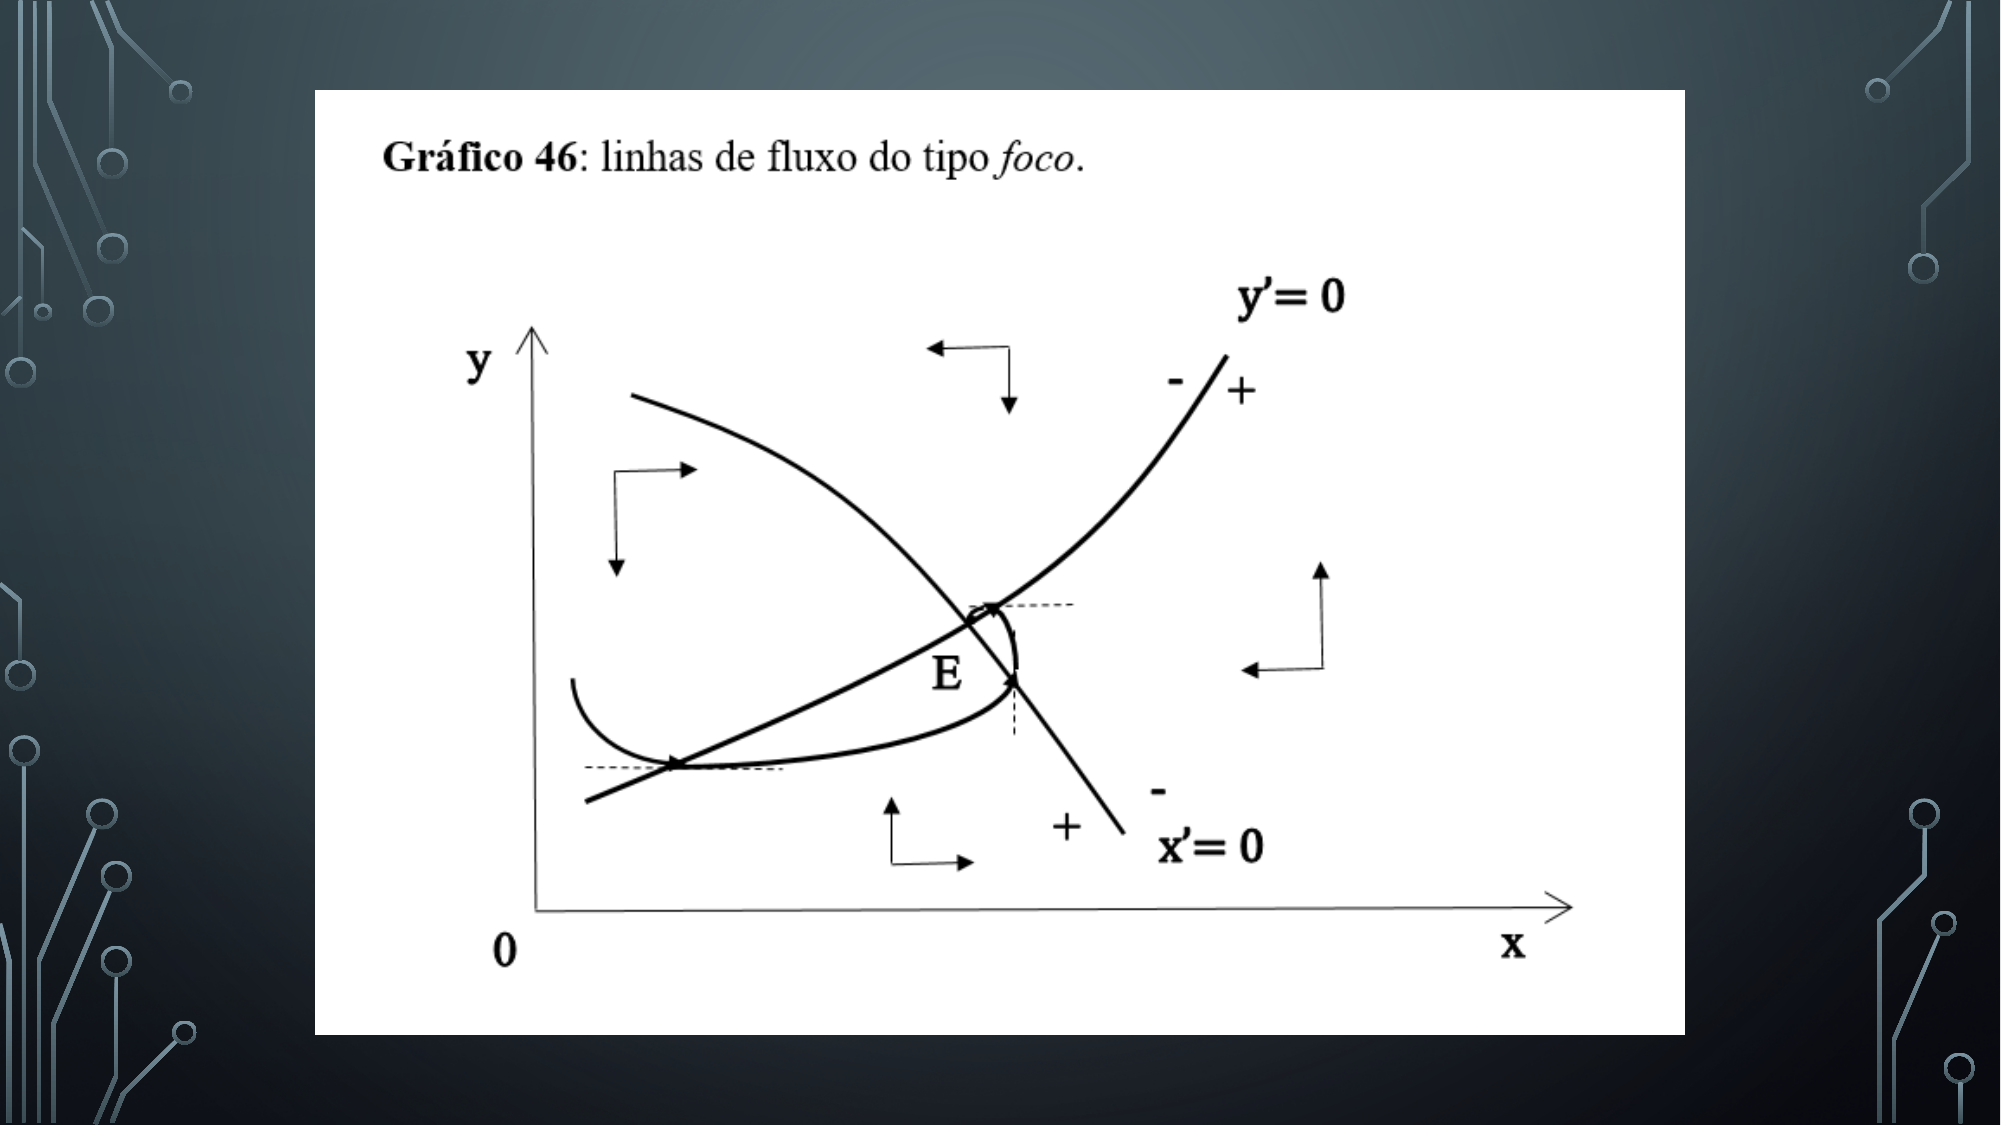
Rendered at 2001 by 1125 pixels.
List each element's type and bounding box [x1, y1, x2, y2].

picture [315, 90, 1685, 1035]
